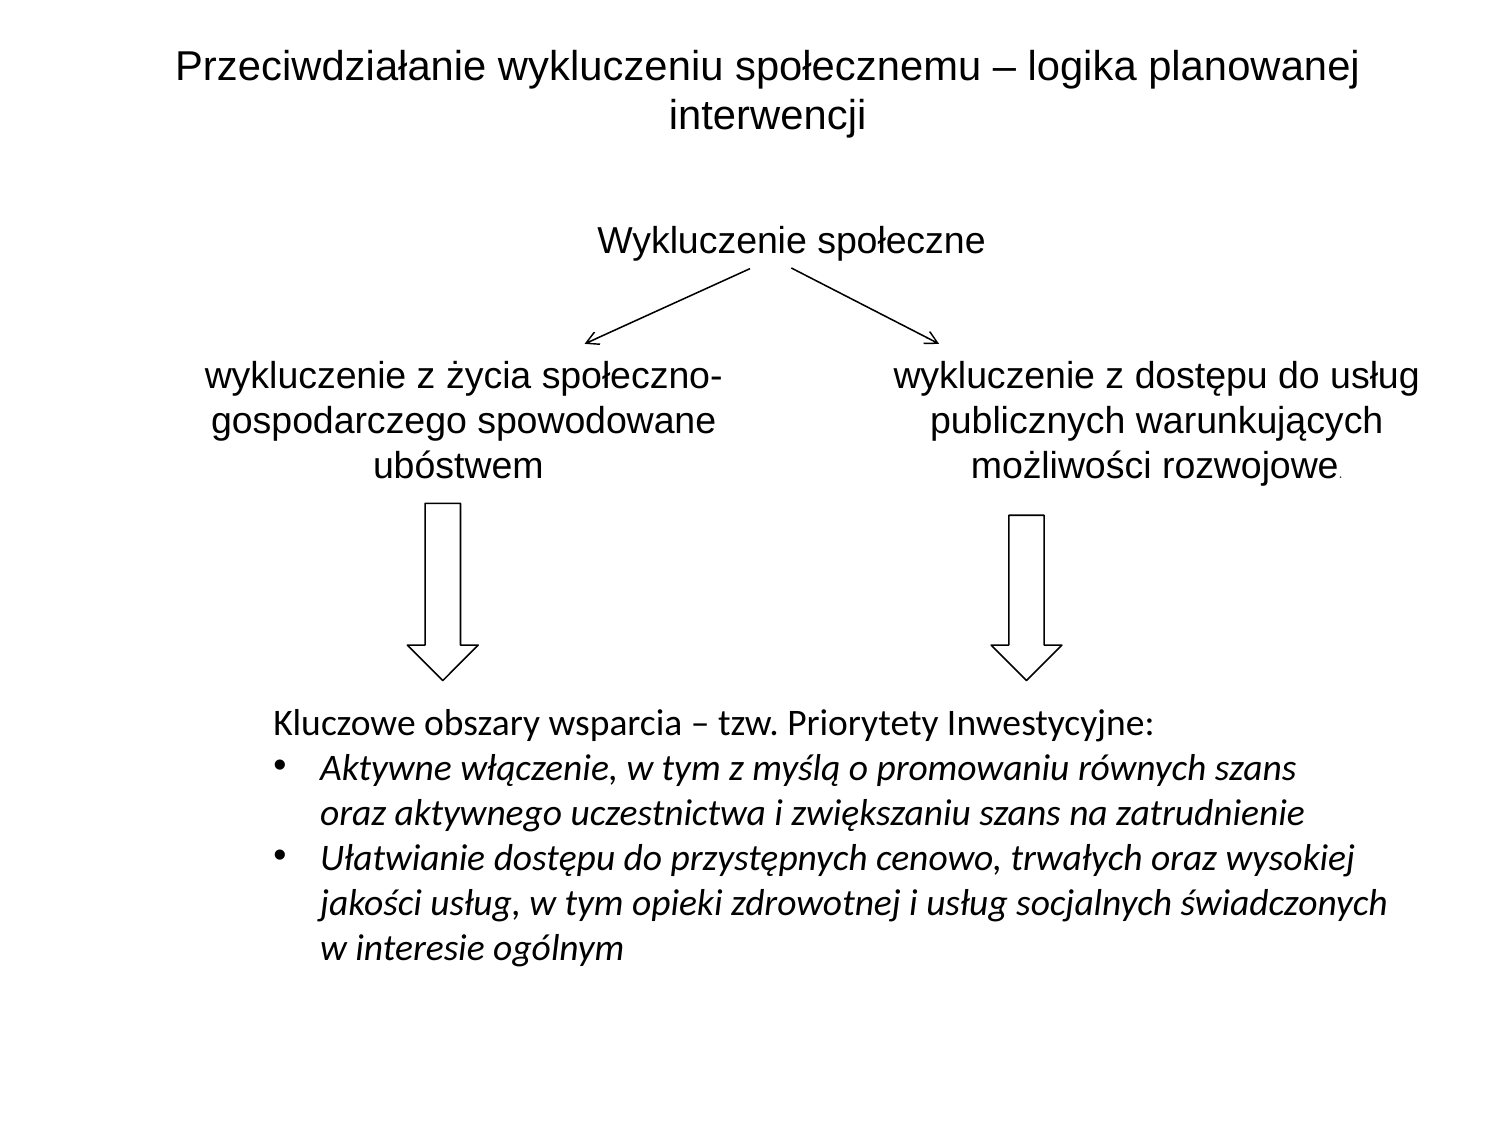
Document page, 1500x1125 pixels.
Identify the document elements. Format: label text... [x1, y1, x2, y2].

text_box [791, 268, 940, 345]
text_box wykluczenie z życia społeczno-gospodarczego spowodowane ubóstwem [159, 343, 768, 494]
text_box [991, 515, 1062, 681]
text_box [407, 503, 479, 681]
text_box Przeciwdziałanie wykluczeniu społecznemu – logika planowanej interwencji [76, 30, 1459, 146]
text_box Kluczowe obszary wsparcia – tzw. Priorytety Inwestycyjne: Aktywne włączenie, w tym z myślą o promowaniu równych szans oraz aktywnego uczestnictwa i zwiększaniu szans na zatrudnienie Ułatwianie dostępu do przystępnych cenowo, trwałych oraz wysokiej jakości usług, w tym opieki zdrowotnej i usług socjalnych świadczonych w interesie ogólnym [258, 645, 1407, 975]
text_box Wykluczenie społeczne [348, 208, 1235, 268]
text_box wykluczenie z dostępu do usług publicznych warunkujących możliwości rozwojowe. [842, 343, 1471, 512]
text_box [584, 268, 751, 345]
